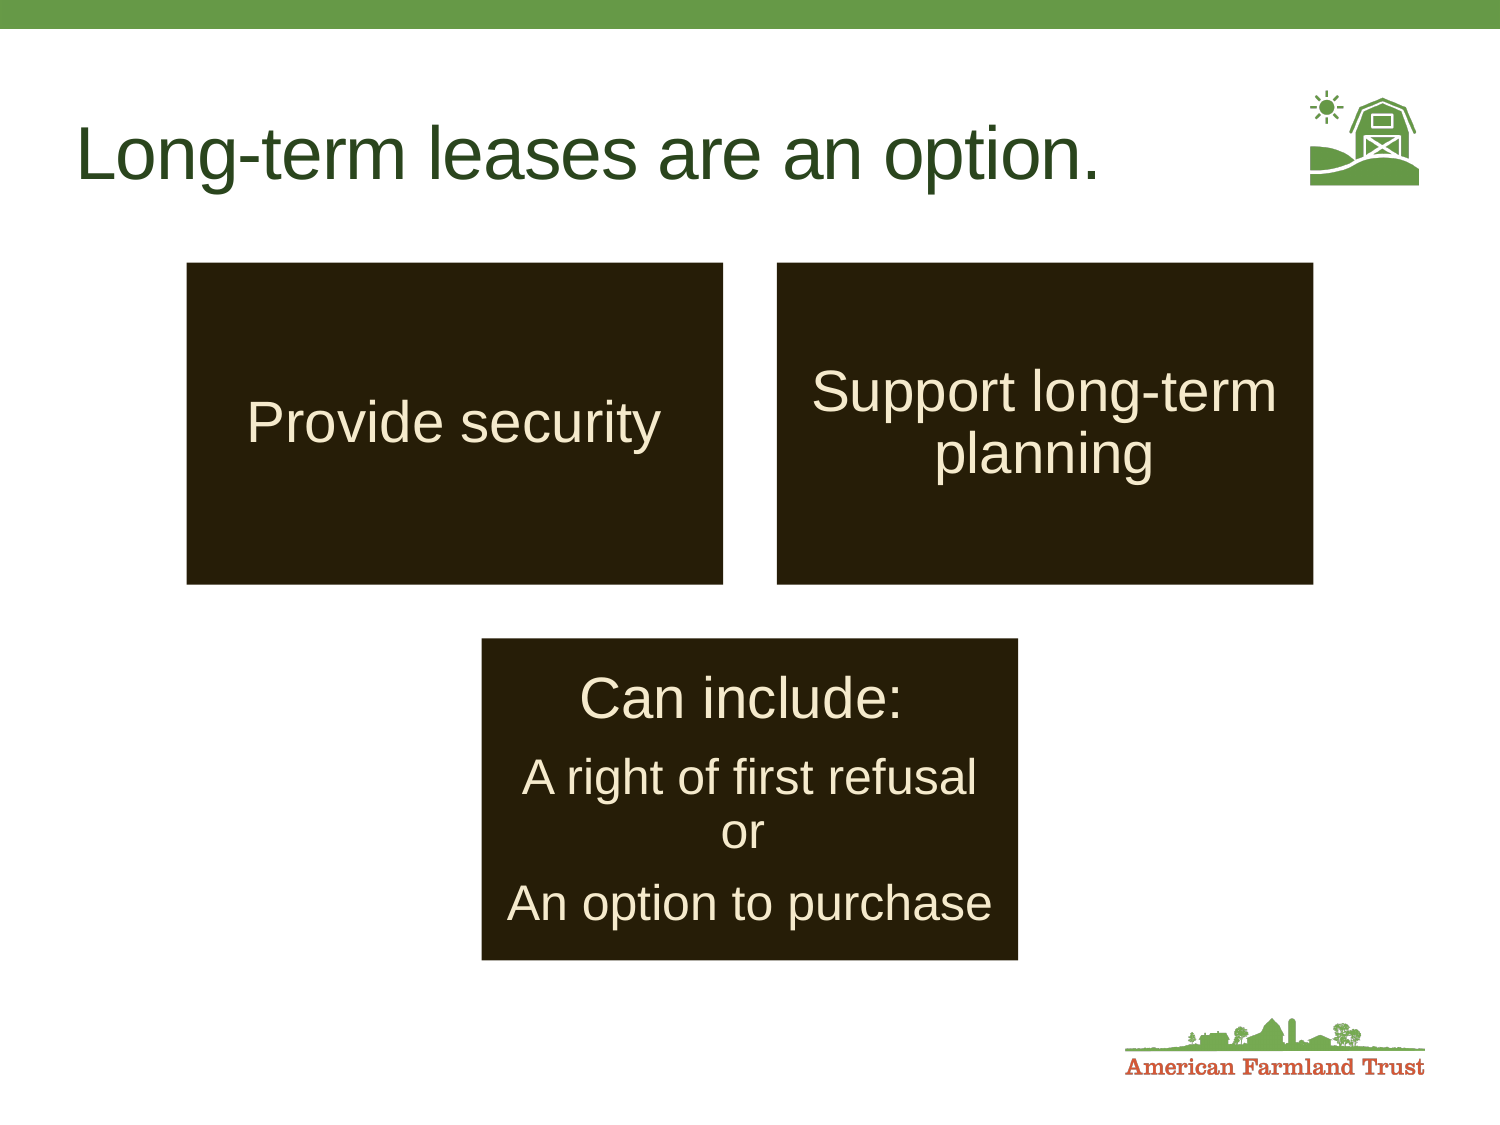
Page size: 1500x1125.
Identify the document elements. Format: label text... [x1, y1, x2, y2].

text_box [1303, 76, 1427, 200]
picture [1125, 1018, 1425, 1075]
title Long-term leases are an option. [75, 78, 1425, 233]
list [74, 262, 1426, 961]
